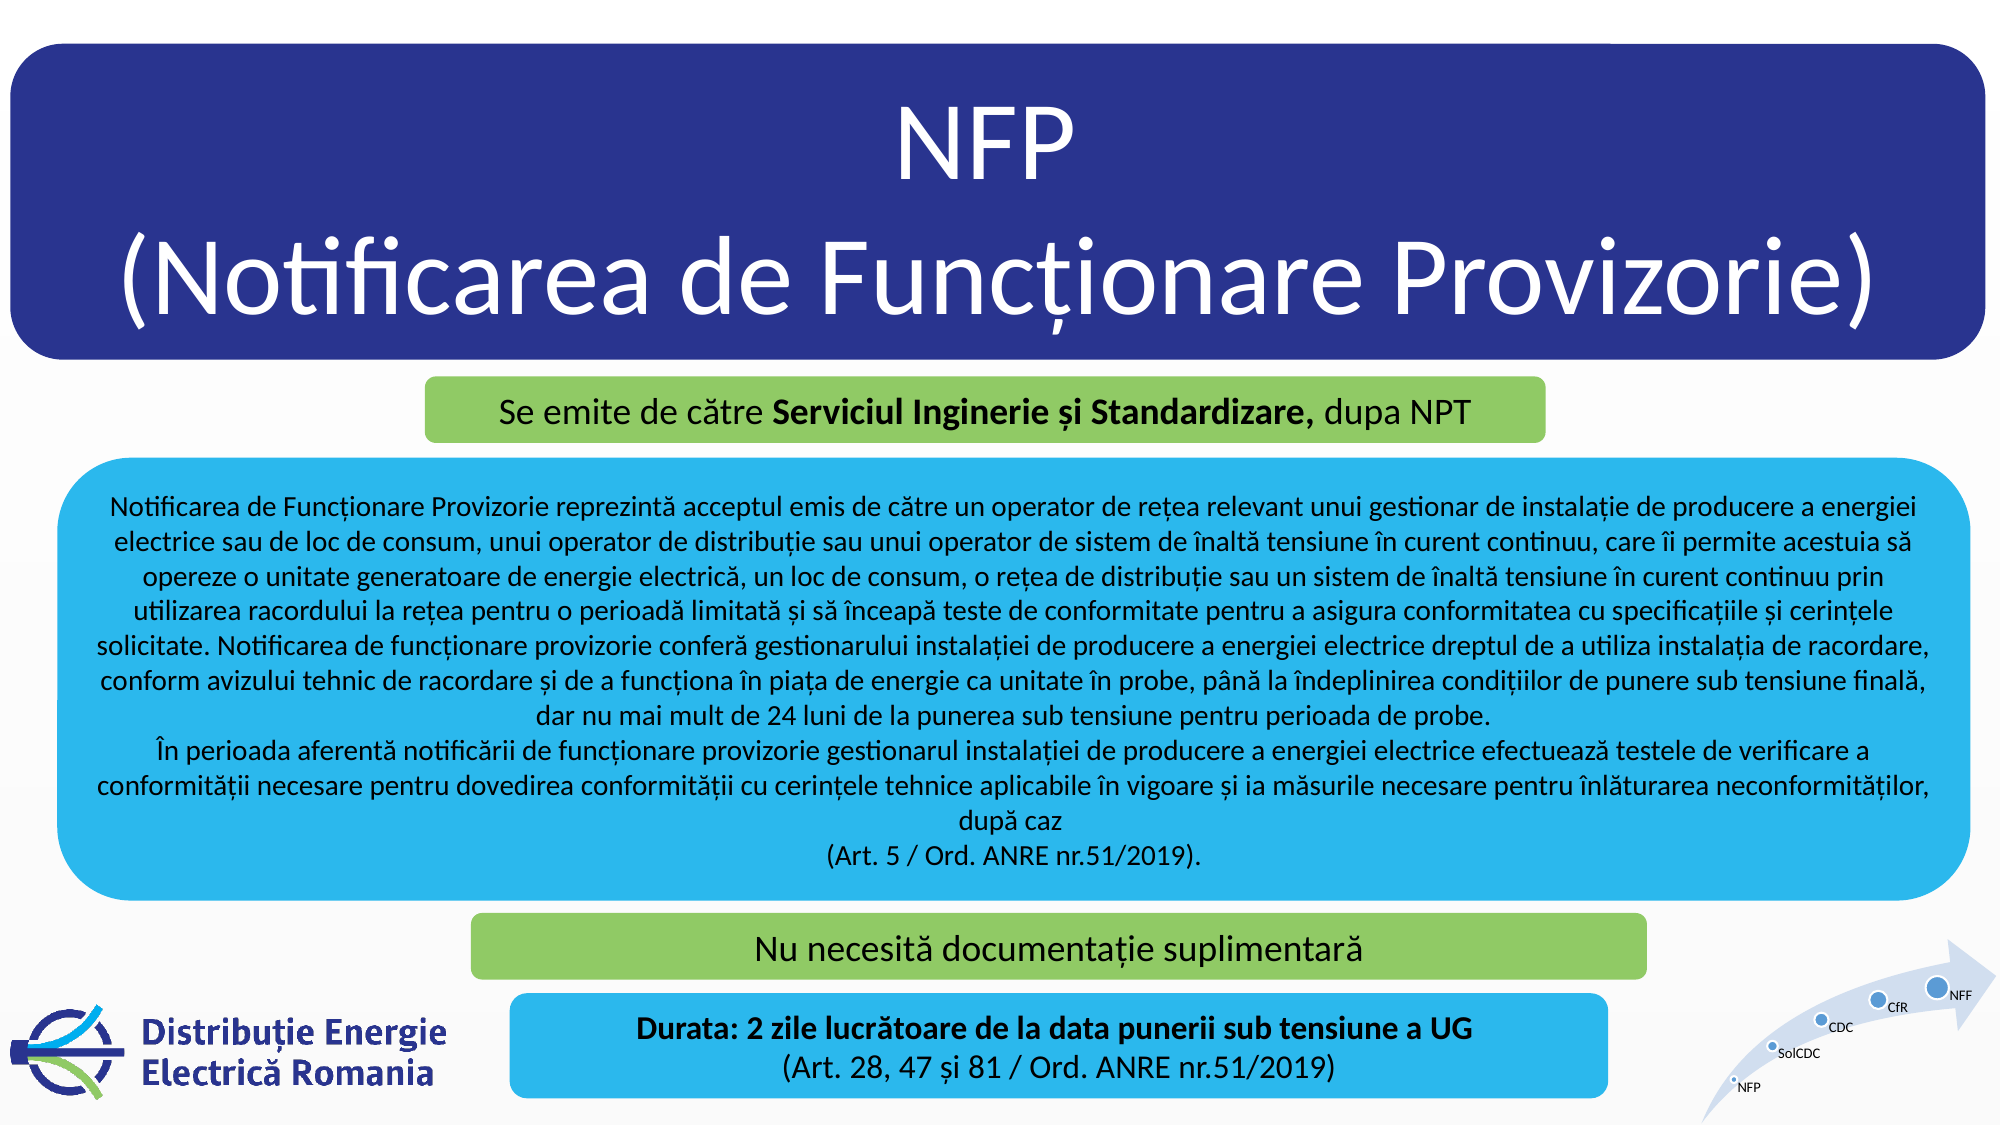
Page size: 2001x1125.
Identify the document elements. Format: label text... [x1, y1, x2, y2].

text_box NFP (Notificarea de Funcționare Provizorie) [10, 43, 1986, 360]
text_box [1701, 890, 1997, 1125]
text_box Notificarea de Funcționare Provizorie reprezintă acceptul emis de către un operator de rețea relevant unui gestionar de instalație de producere a energiei electrice sau de loc de consum, unui operator de distribuție sau unui operator de sistem de înaltă tensiune în curent continuu, care îi permite acestuia să opereze o unitate generatoare de energie electrică, un loc de consum, o rețea de distribuție sau un sistem de înaltă tensiune în curent continuu prin utilizarea racordului la rețea pentru o perioadă limitată și să înceapă teste de conformitate pentru a asigura conformitatea cu specificațiile și cerințele solicitate. Notificarea de funcționare provizorie conferă gestionarului instalației de producere a energiei electrice dreptul de a utiliza instalația de racordare, conform avizului tehnic de racordare și de a funcționa în piața de energie ca unitate în probe, până la îndeplinirea condițiilor de punere sub tensiune finală, dar nu mai mult de 24 luni de la punerea sub tensiune pentru perioada de probe. În perioada aferentă notificării de funcționare provizorie gestionarul instalației de producere a energiei electrice efectuează testele de verificare a conformității necesare pentru dovedirea conformității cu cerințele tehnice aplicabile în vigoare și ia măsurile necesare pentru înlăturarea neconformităților, după caz (Art. 5 / Ord. ANRE nr.51/2019). [57, 457, 1971, 901]
text_box Nu necesită documentație suplimentară [470, 912, 1647, 980]
picture [10, 1004, 456, 1100]
text_box Se emite de către Serviciul Inginerie și Standardizare, dupa NPT [424, 376, 1546, 443]
text_box Durata: 2 zile lucrătoare de la data punerii sub tensiune a UG (Art. 28, 47 și 81 / Ord. ANRE nr.51/2019) [509, 993, 1609, 1099]
